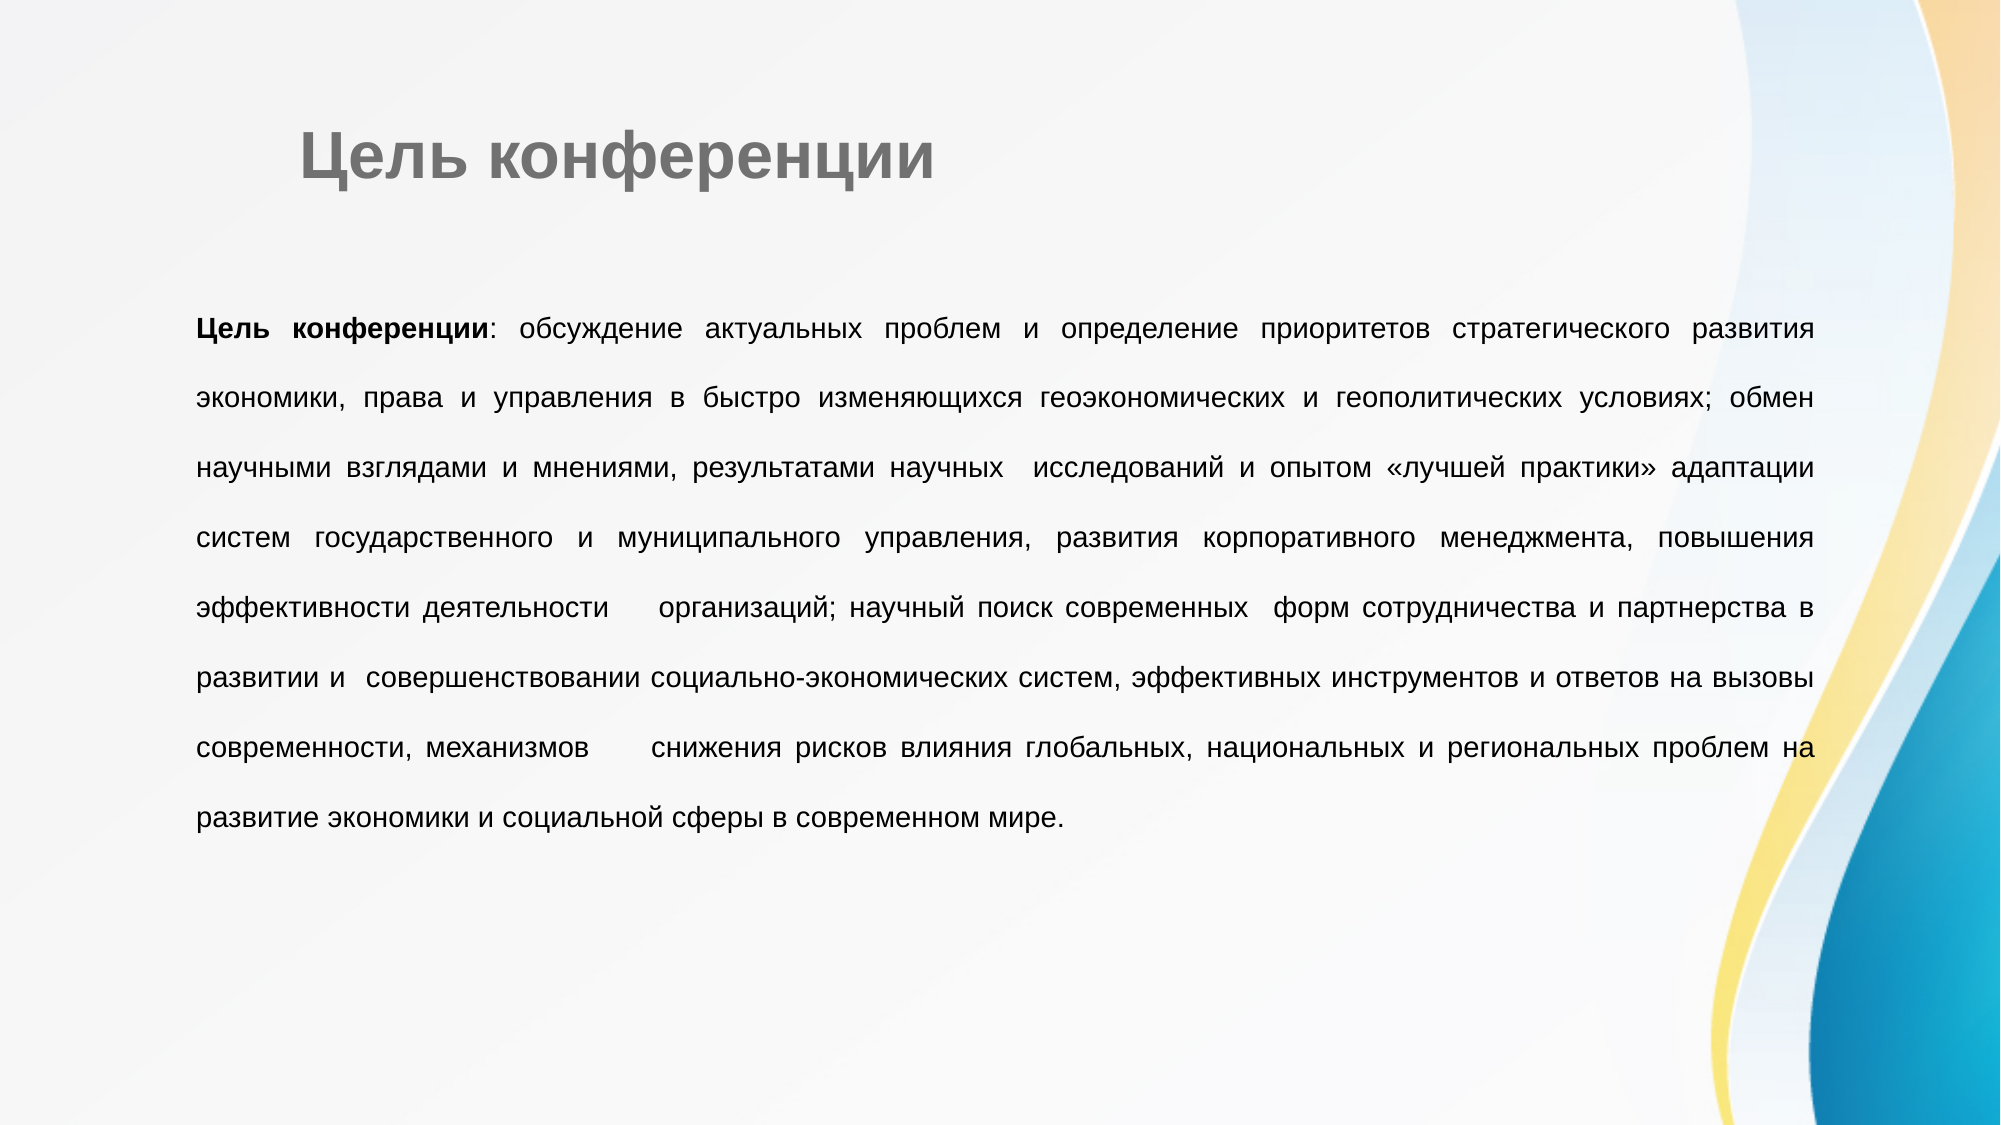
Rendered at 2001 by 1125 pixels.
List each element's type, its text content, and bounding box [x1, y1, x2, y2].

picture [0, 0, 2001, 1125]
text_box Цель конференции [284, 104, 952, 200]
text_box Цель конференции: обсуждение актуальных проблем и определение приоритетов стратегического развития экономики, права и управления в быстро изменяющихся геоэкономических и геополитических условиях; обмен научными взглядами и мнениями, результатами научных исследований и опытом «лучшей практики» адаптации систем государственного и муниципального управления, развития корпоративного менеджмента, повышения эффективности деятельности организаций; научный поиск современных форм сотрудничества и партнерства в развитии и совершенствовании социально-экономических систем, эффективных инструментов и ответов на вызовы современности, механизмов снижения рисков влияния глобальных, национальных и региональных проблем на развитие экономики и социальной сферы в современном мире. [181, 266, 1831, 841]
